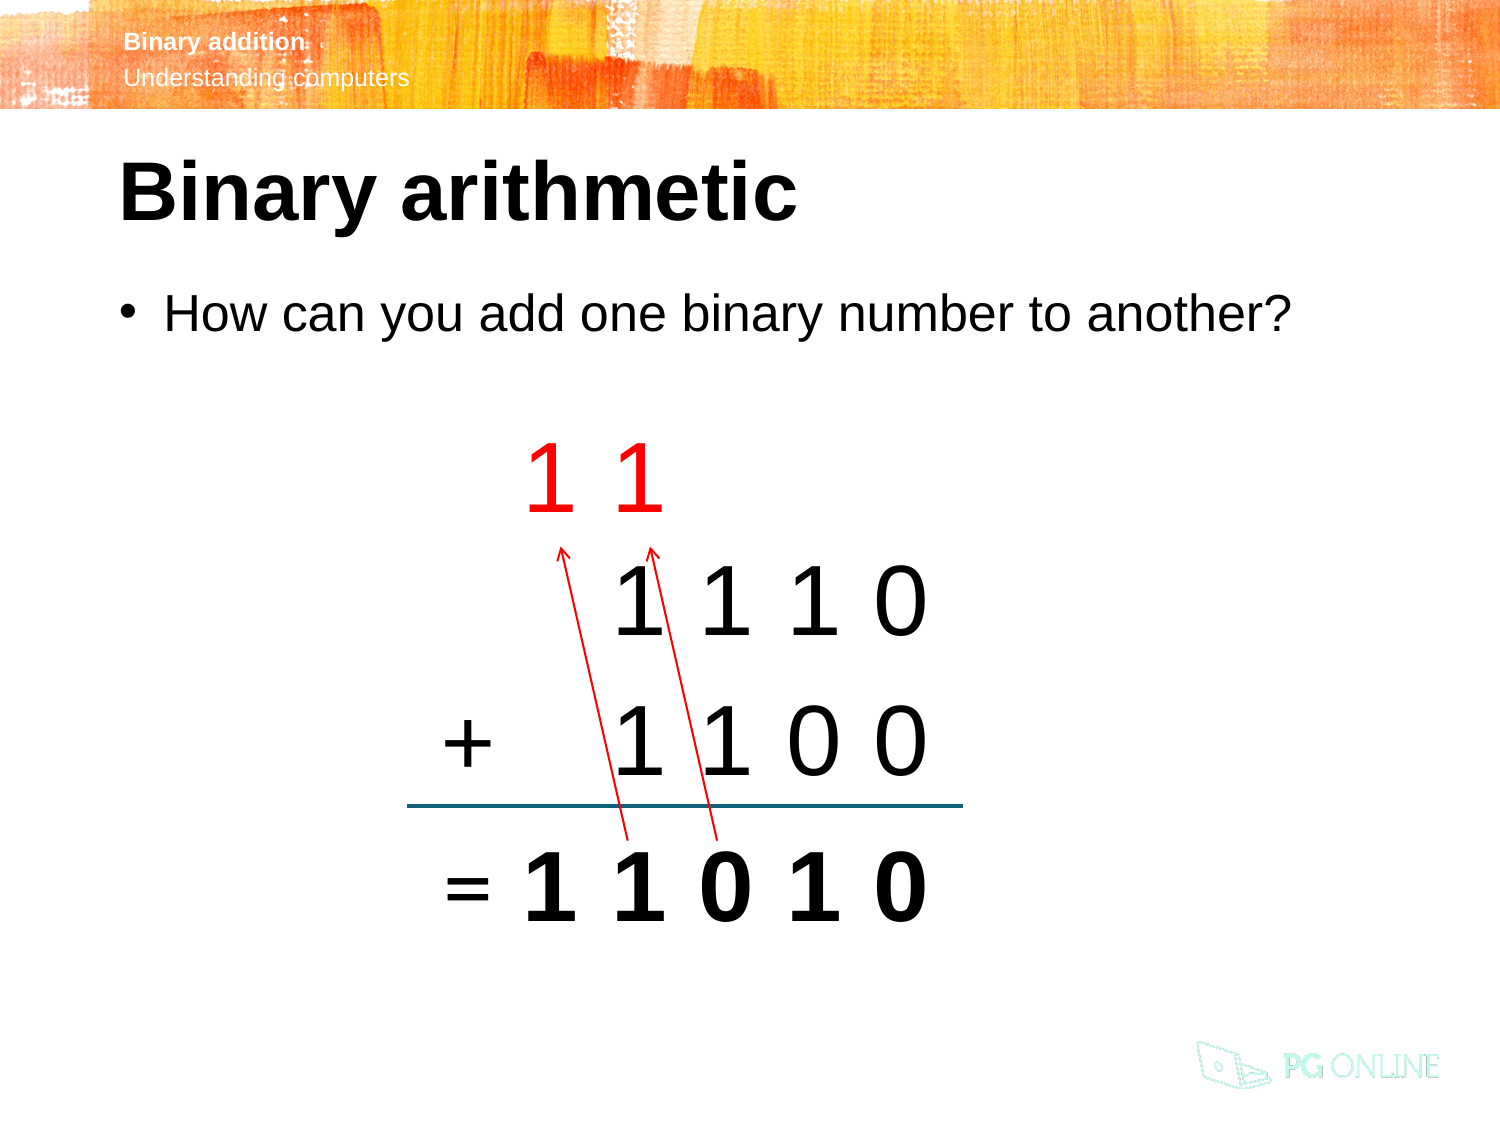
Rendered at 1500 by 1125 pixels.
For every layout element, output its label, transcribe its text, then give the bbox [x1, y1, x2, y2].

list How can you add one binary number to another? [118, 279, 1398, 847]
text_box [407, 405, 1111, 972]
picture [0, 0, 1500, 109]
list Binary arithmetic [118, 148, 1401, 259]
